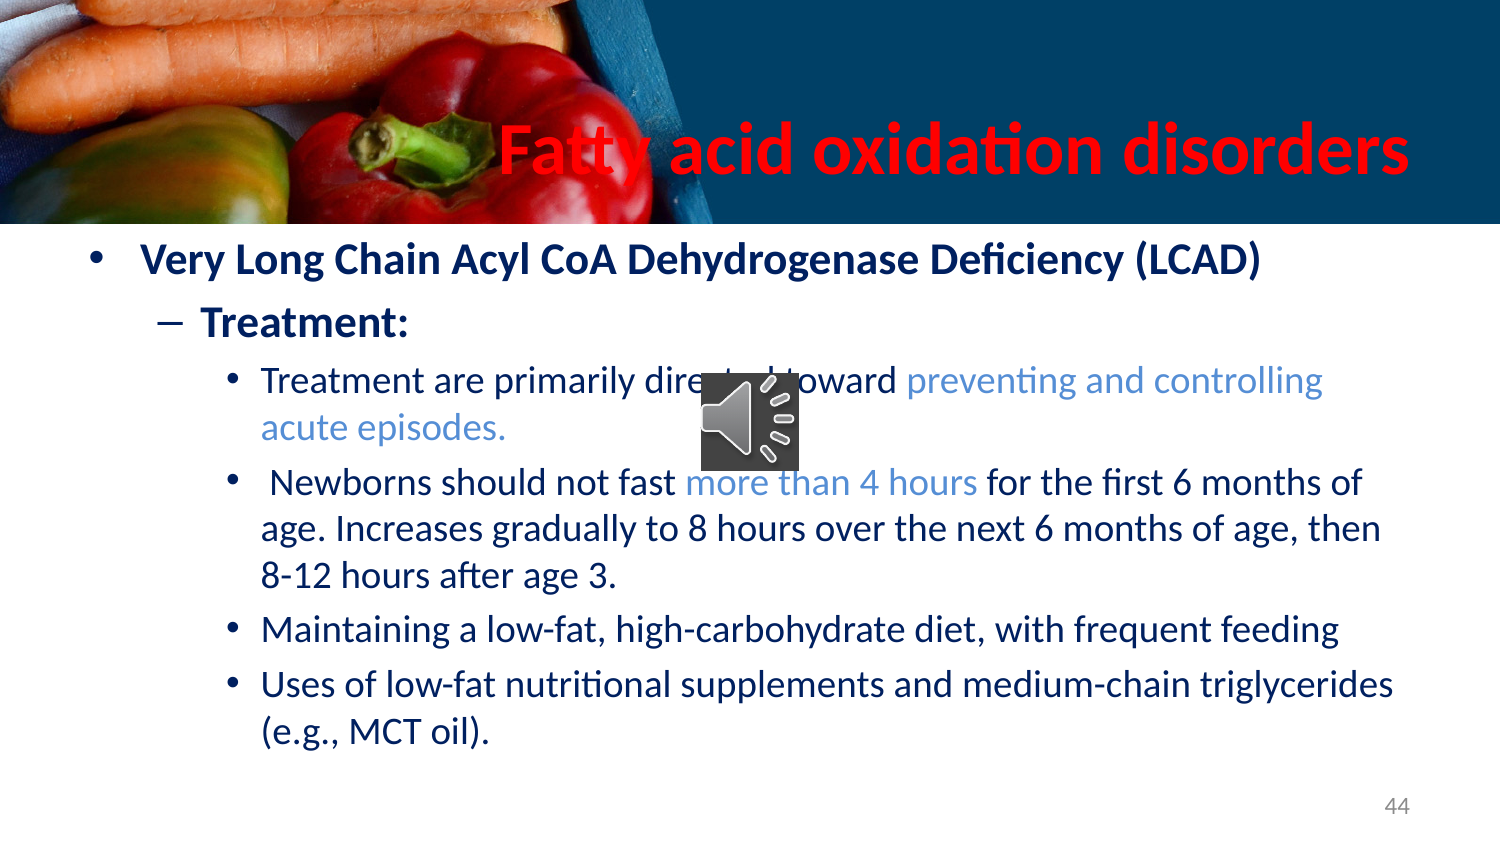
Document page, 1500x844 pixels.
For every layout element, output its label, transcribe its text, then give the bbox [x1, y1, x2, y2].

title Fatty acid oxidation disorders [73, 71, 1427, 218]
list Very Long Chain Acyl CoA Dehydrogenase Deficiency (LCAD) Treatment: Treatment are primarily directed toward preventing and controlling acute episodes. Newborns should not fast more than 4 hours for the first 6 months of age. Increases gradually to 8 hours over the next 6 months of age, then 8-12 hours after age 3. Maintaining a low-fat, high-carbohydrate diet, with frequent feeding Uses of low-fat nutritional supplements and medium-chain triglycerides (e.g., MCT oil). [73, 221, 1427, 773]
picture [0, 0, 1500, 844]
slide_number 44 [1074, 782, 1425, 827]
